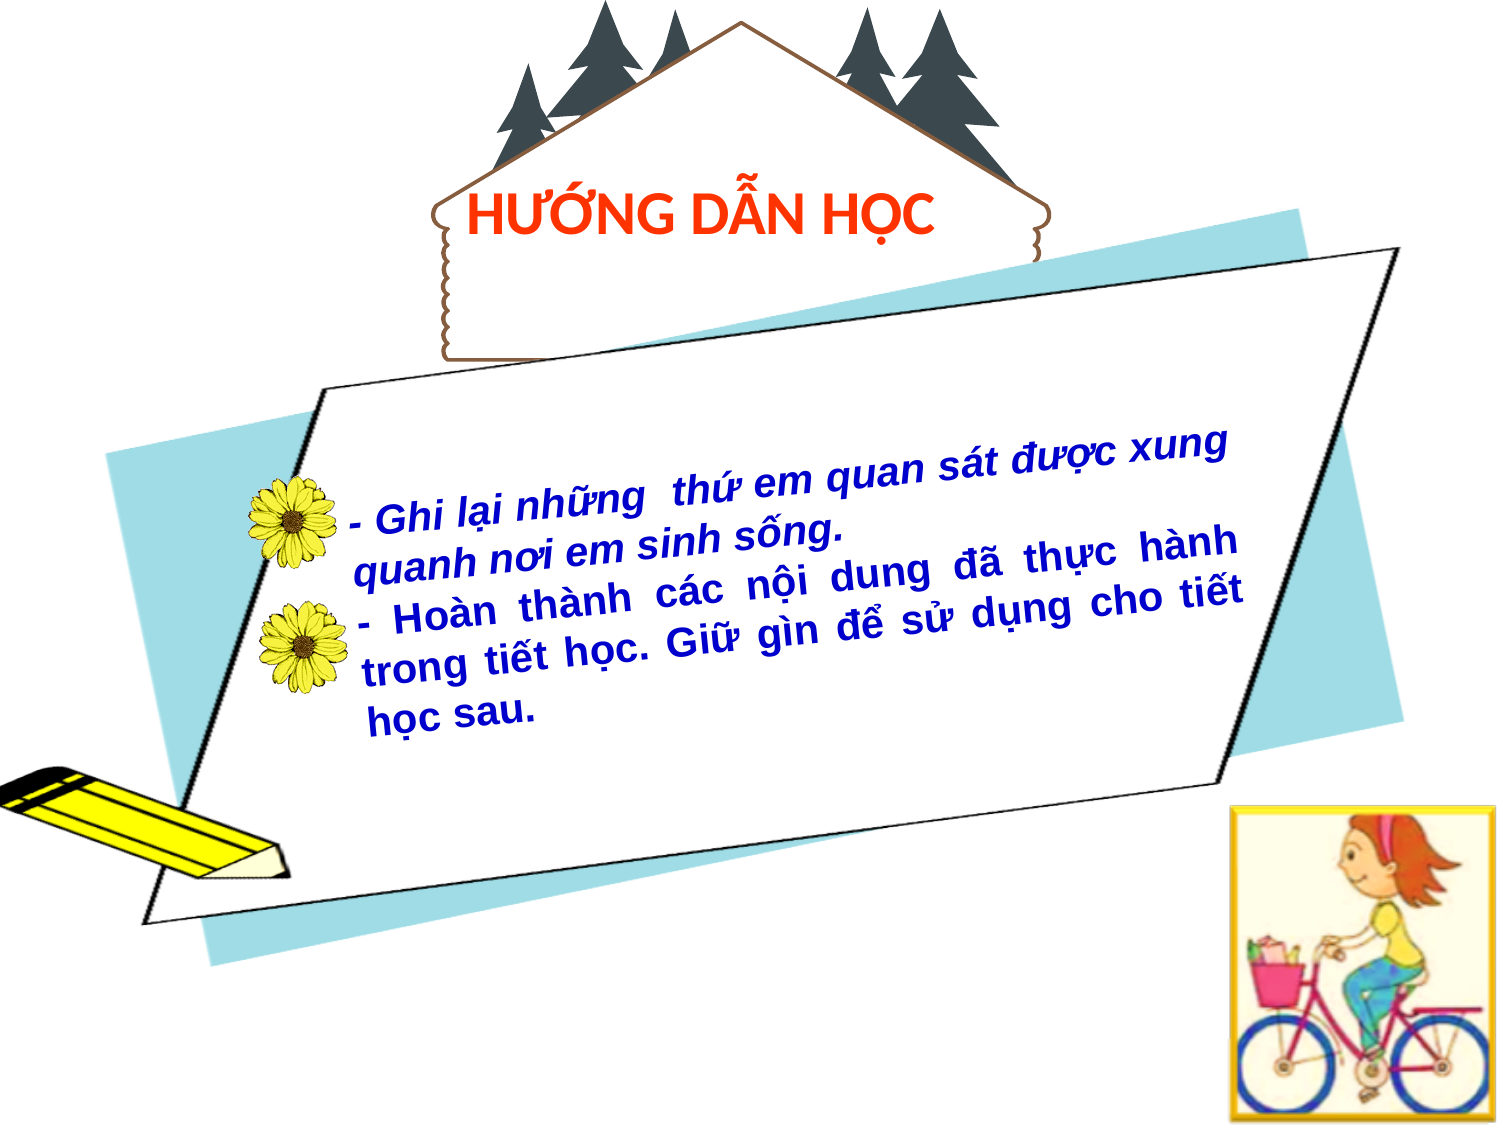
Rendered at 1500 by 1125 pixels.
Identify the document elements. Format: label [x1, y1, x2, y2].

text_box [430, 0, 1052, 313]
picture [257, 598, 349, 694]
picture [1138, 802, 1500, 1125]
text_box [0, 314, 1457, 884]
picture [245, 474, 337, 570]
